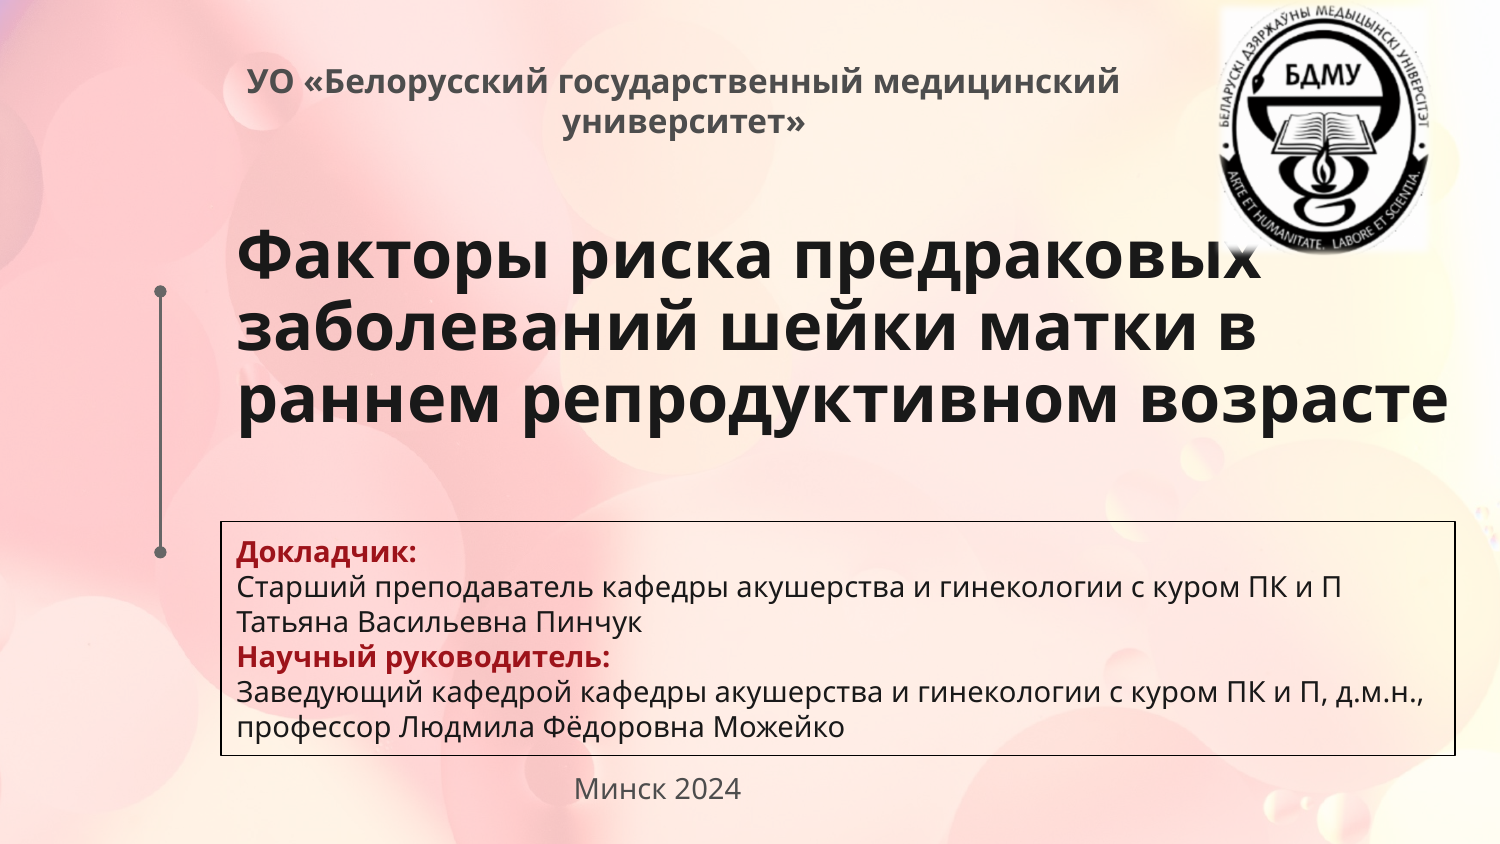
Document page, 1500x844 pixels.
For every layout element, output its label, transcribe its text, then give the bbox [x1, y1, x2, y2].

subtitle Докладчик: Старший преподаватель кафедры акушерства и гинекологии с куром ПК и П Татьяна Васильевна Пинчук Научный руководитель: Заведующий кафедрой кафедры акушерства и гинекологии с куром ПК и П, д.м.н., профессор Людмила Фёдоровна Можейко [220, 521, 1456, 756]
text_box УО «Белорусский государственный медицинский университет» [140, 52, 1207, 148]
text_box Минск 2024 [360, 755, 956, 832]
title Факторы риска предраковых заболеваний шейки матки в раннем репродуктивном возрасте [221, 217, 1469, 452]
picture [1212, 0, 1437, 260]
